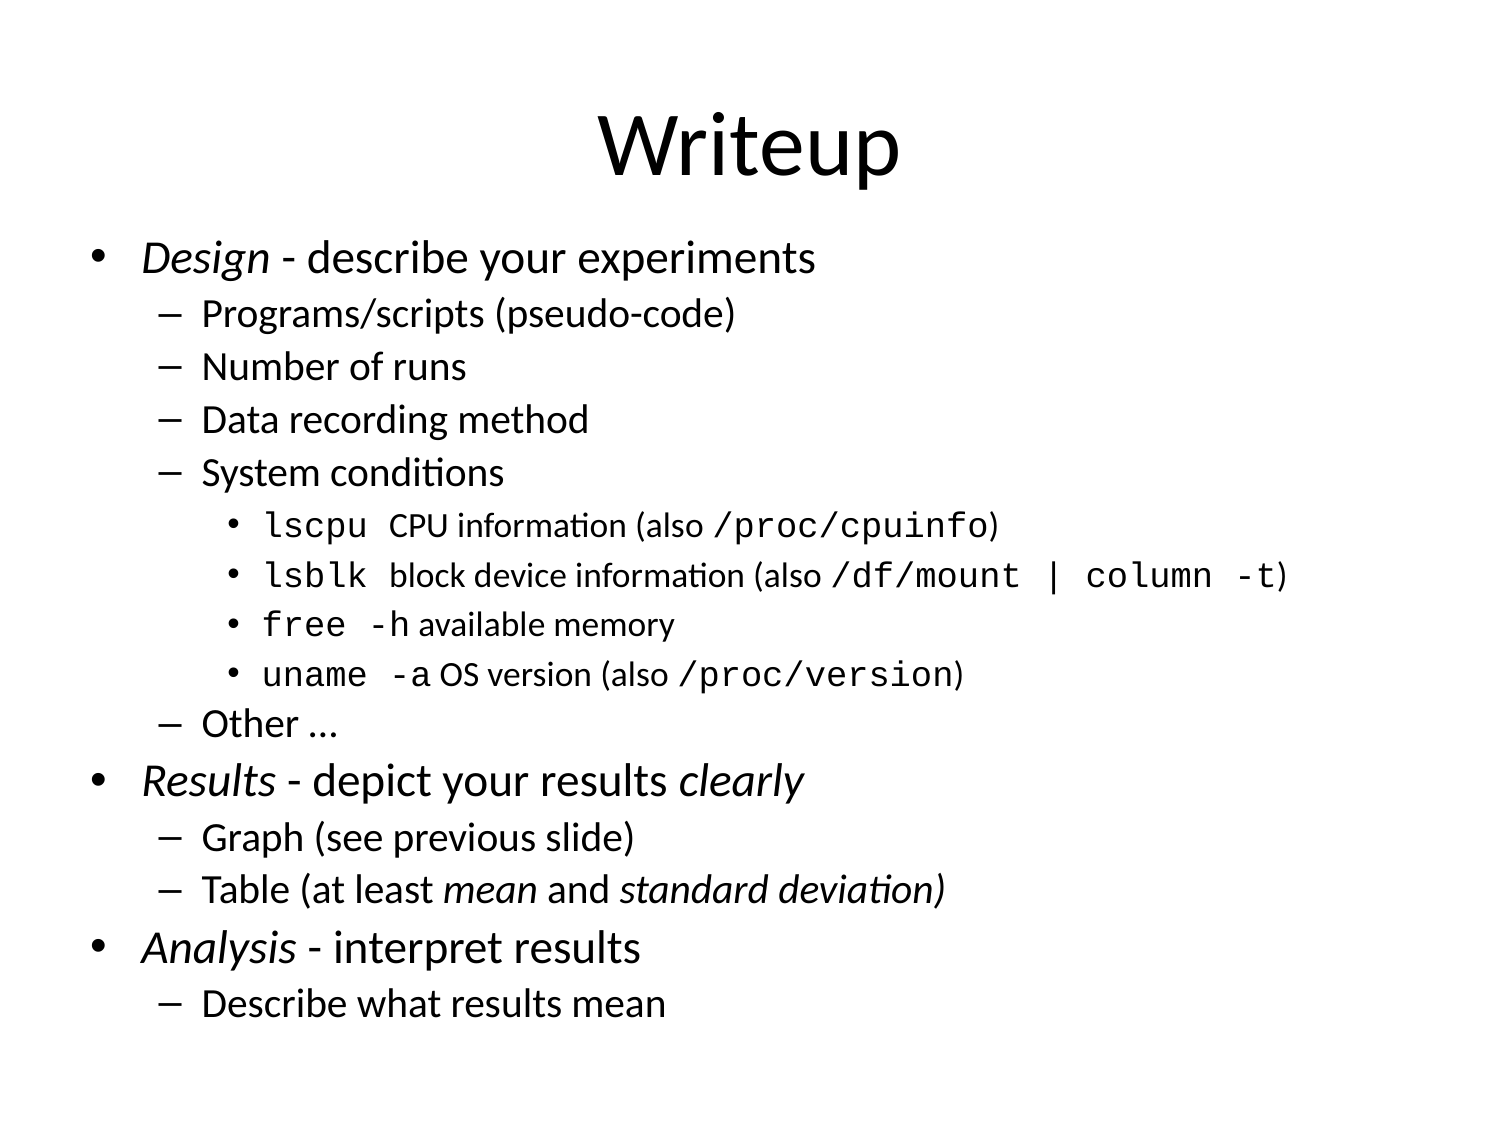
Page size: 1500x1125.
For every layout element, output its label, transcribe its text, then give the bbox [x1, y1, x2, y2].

title Writeup [75, 45, 1425, 224]
list Design - describe your experiments Programs/scripts (pseudo-code) Number of runs Data recording method System conditions lscpu CPU information (also /proc/cpuinfo) lsblk block device information (also /df/mount | column -t) free -h available memory uname -a OS version (also /proc/version) Other … Results - depict your results clearly Graph (see previous slide) Table (at least mean and standard deviation) Analysis - interpret results Describe what results mean [75, 224, 1463, 1038]
